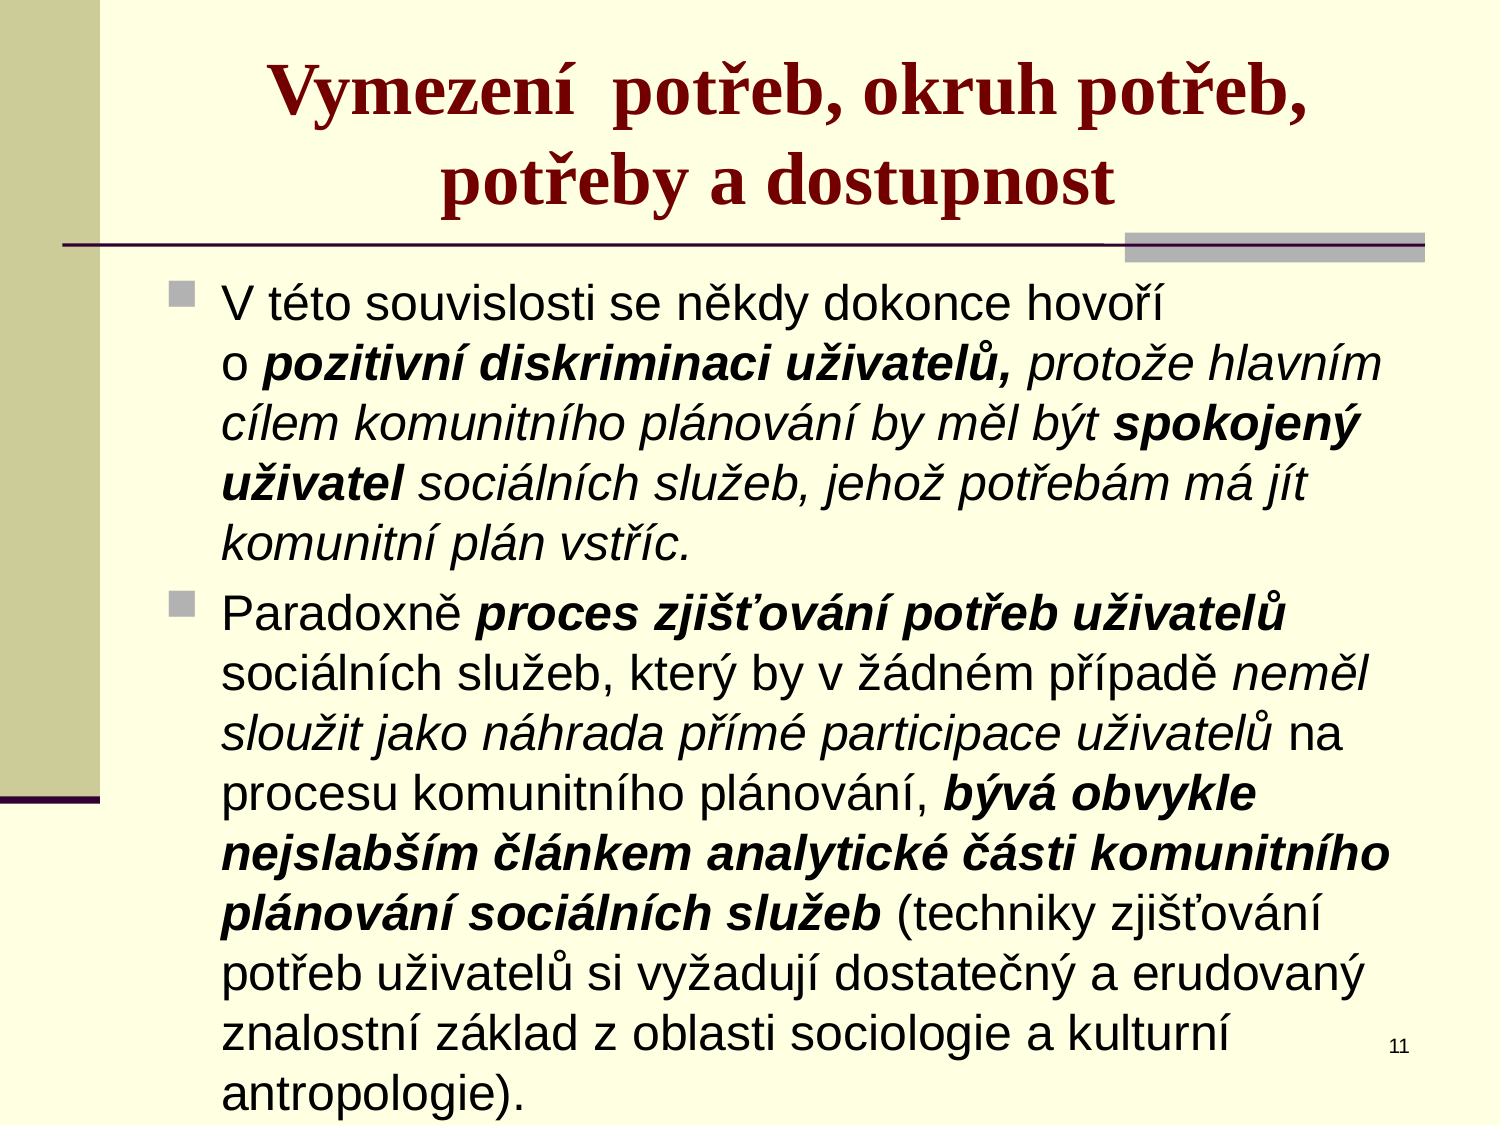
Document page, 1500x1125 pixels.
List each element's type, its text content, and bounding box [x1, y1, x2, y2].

list V této souvislosti se někdy dokonce hovoří o pozitivní diskriminaci uživatelů, protože hlavním cílem komunitního plánování by měl být spokojený uživatel sociálních služeb, jehož potřebám má jít komunitní plán vstříc. Paradoxně proces zjišťování potřeb uživatelů sociálních služeb, který by v žádném případě neměl sloužit jako náhrada přímé participace uživatelů na procesu komunitního plánování, bývá obvykle nejslabším článkem analytické části komunitního plánování sociálních služeb (techniky zjišťování potřeb uživatelů si vyžadují dostatečný a erudovaný znalostní základ z oblasti sociologie a kulturní antropologie). [150, 262, 1425, 1006]
title Vymezení potřeb, okruh potřeb, potřeby a dostupnost [150, 45, 1425, 234]
slide_number 11 [1112, 1025, 1425, 1100]
